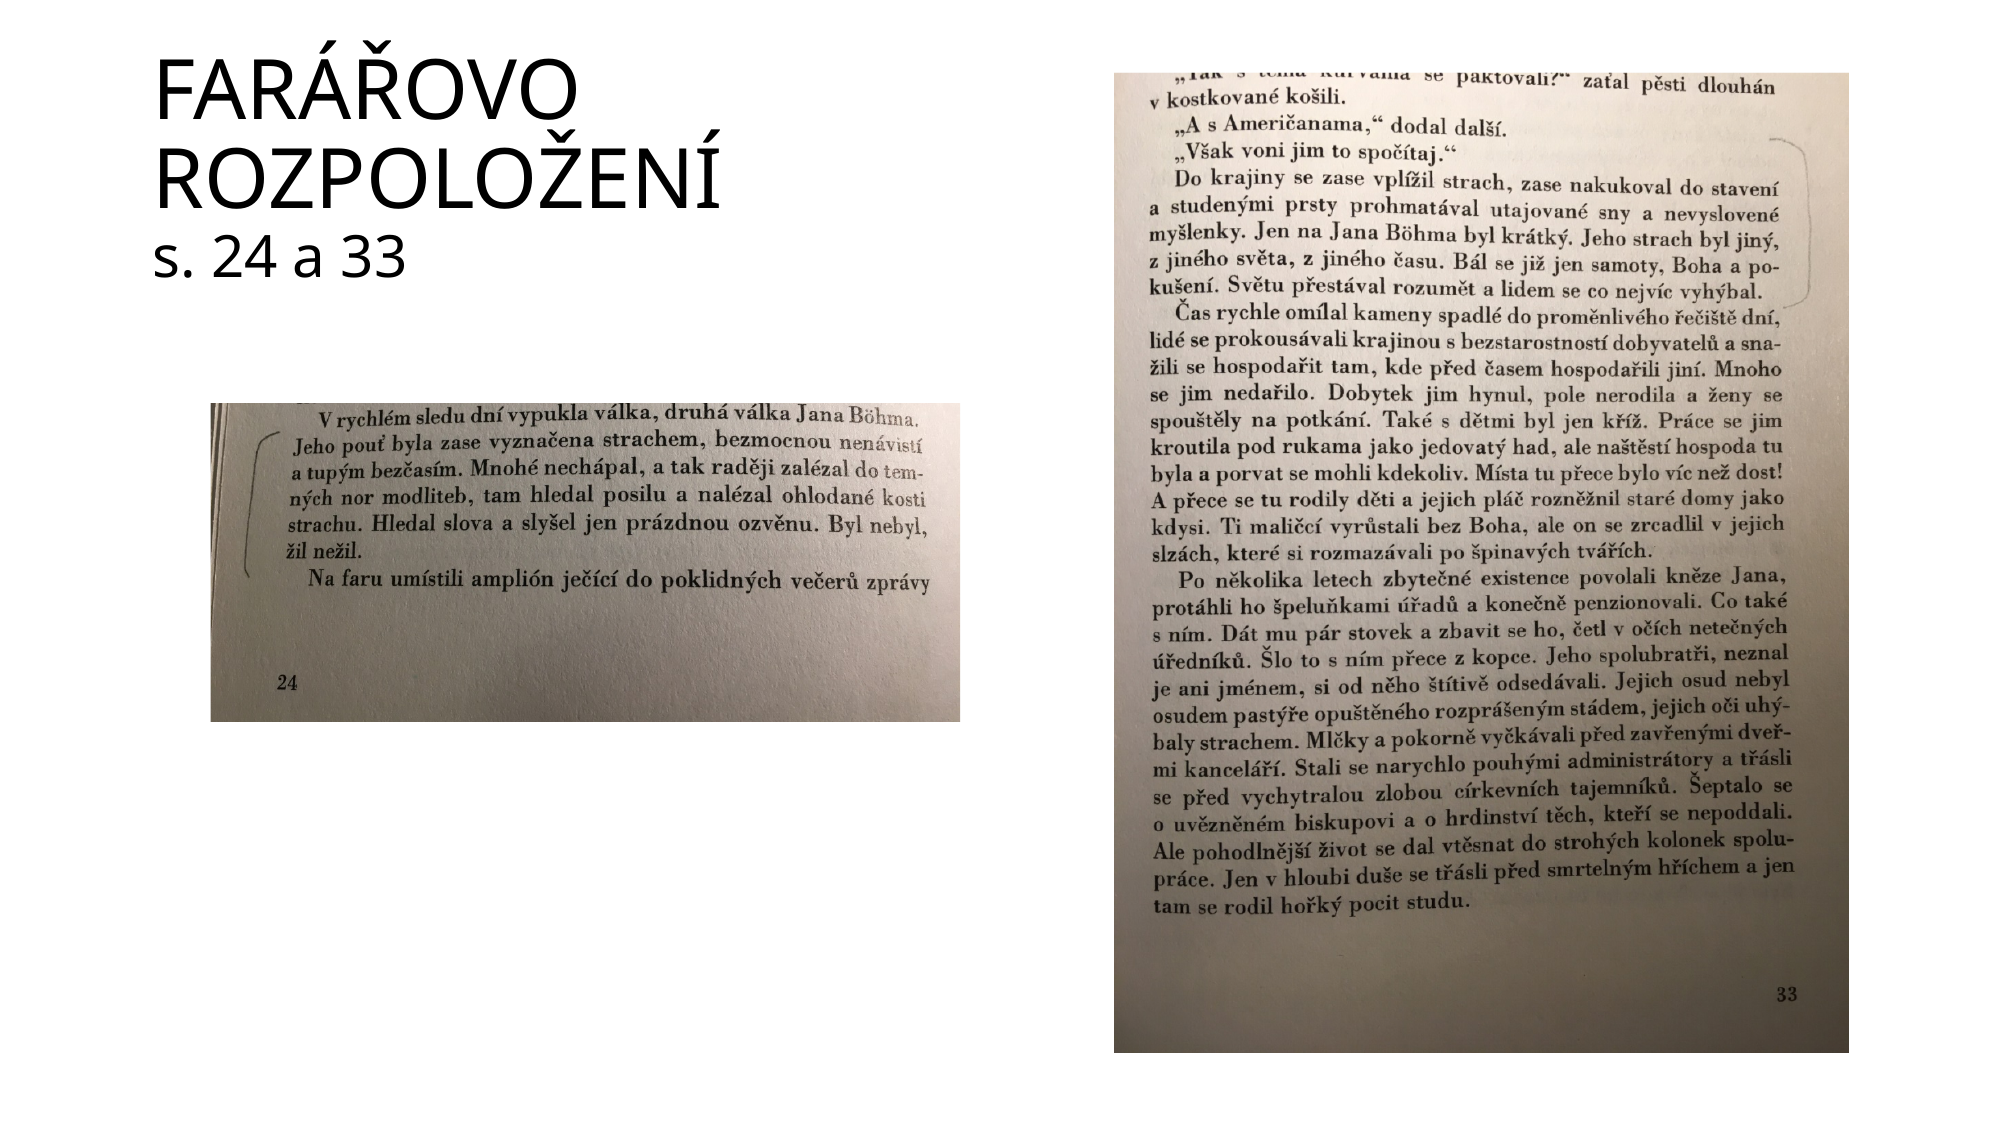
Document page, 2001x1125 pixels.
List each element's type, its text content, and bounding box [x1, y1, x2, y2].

picture [990, 74, 1971, 1052]
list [210, 403, 961, 722]
title FARÁŘOVO ROZPOLOŽENÍ s. 24 a 33 [137, 59, 1034, 278]
